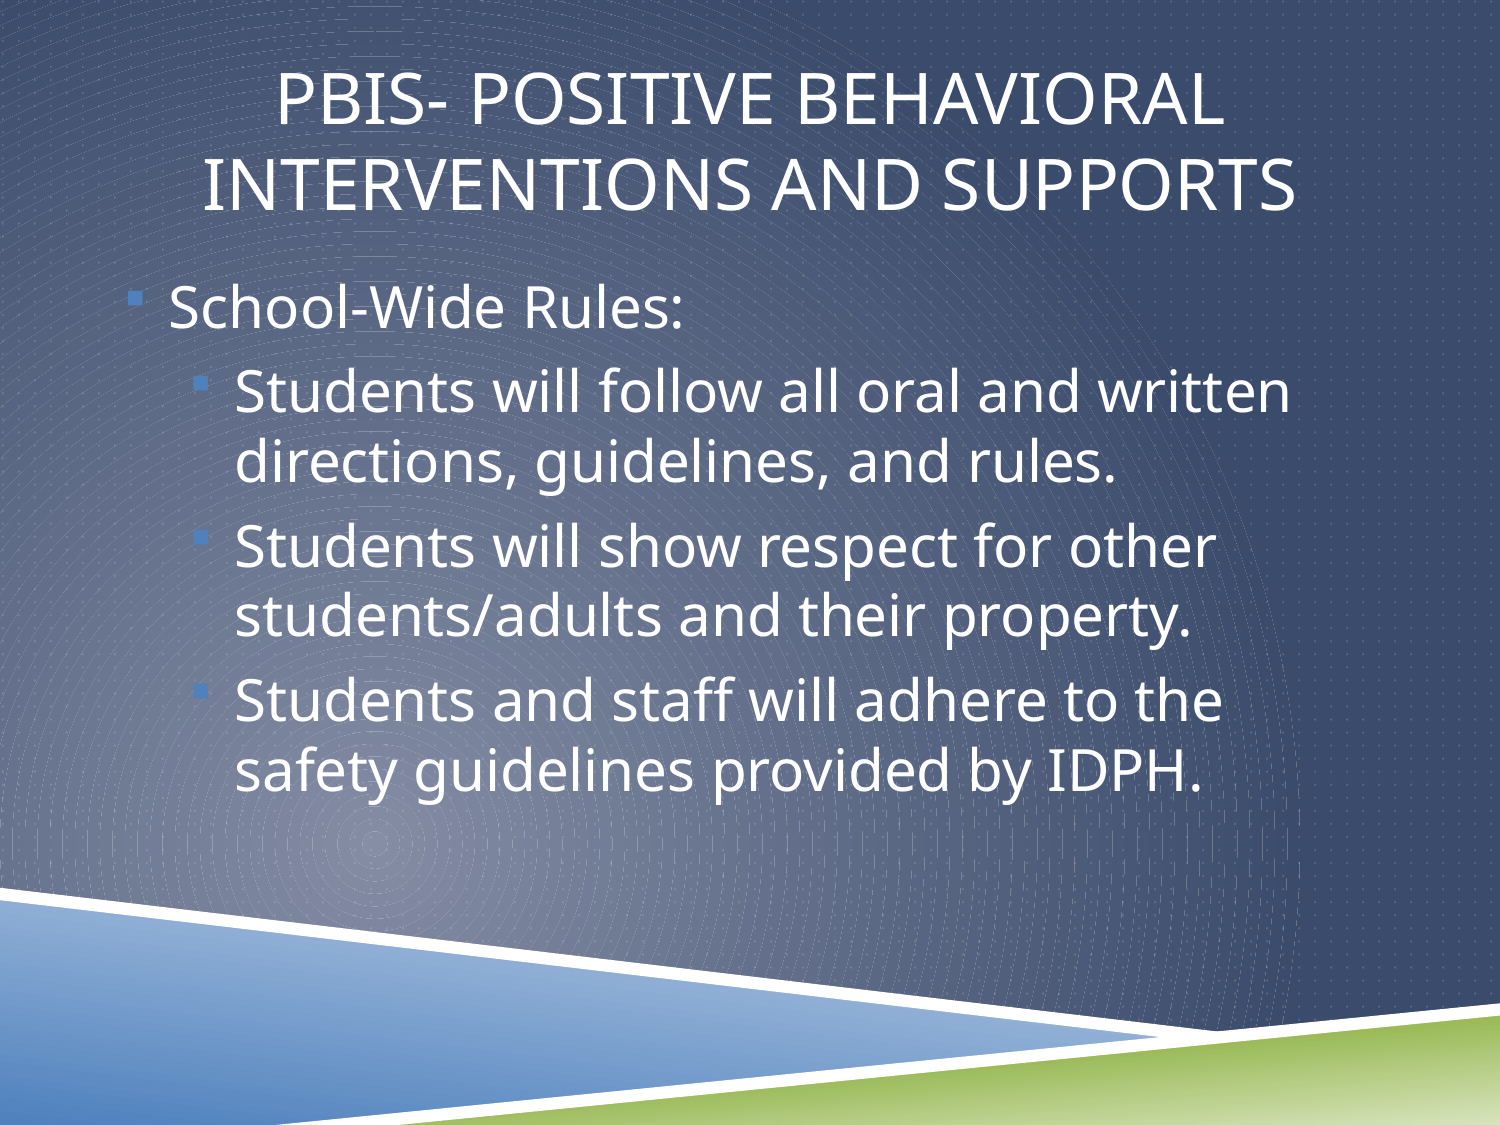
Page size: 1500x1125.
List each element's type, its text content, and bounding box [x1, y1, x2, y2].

title PBIS- Positive behavioral interventions and supports [112, 45, 1388, 233]
list School-Wide Rules: Students will follow all oral and written directions, guidelines, and rules. Students will show respect for other students/adults and their property. Students and staff will adhere to the safety guidelines provided by IDPH. [112, 262, 1388, 938]
